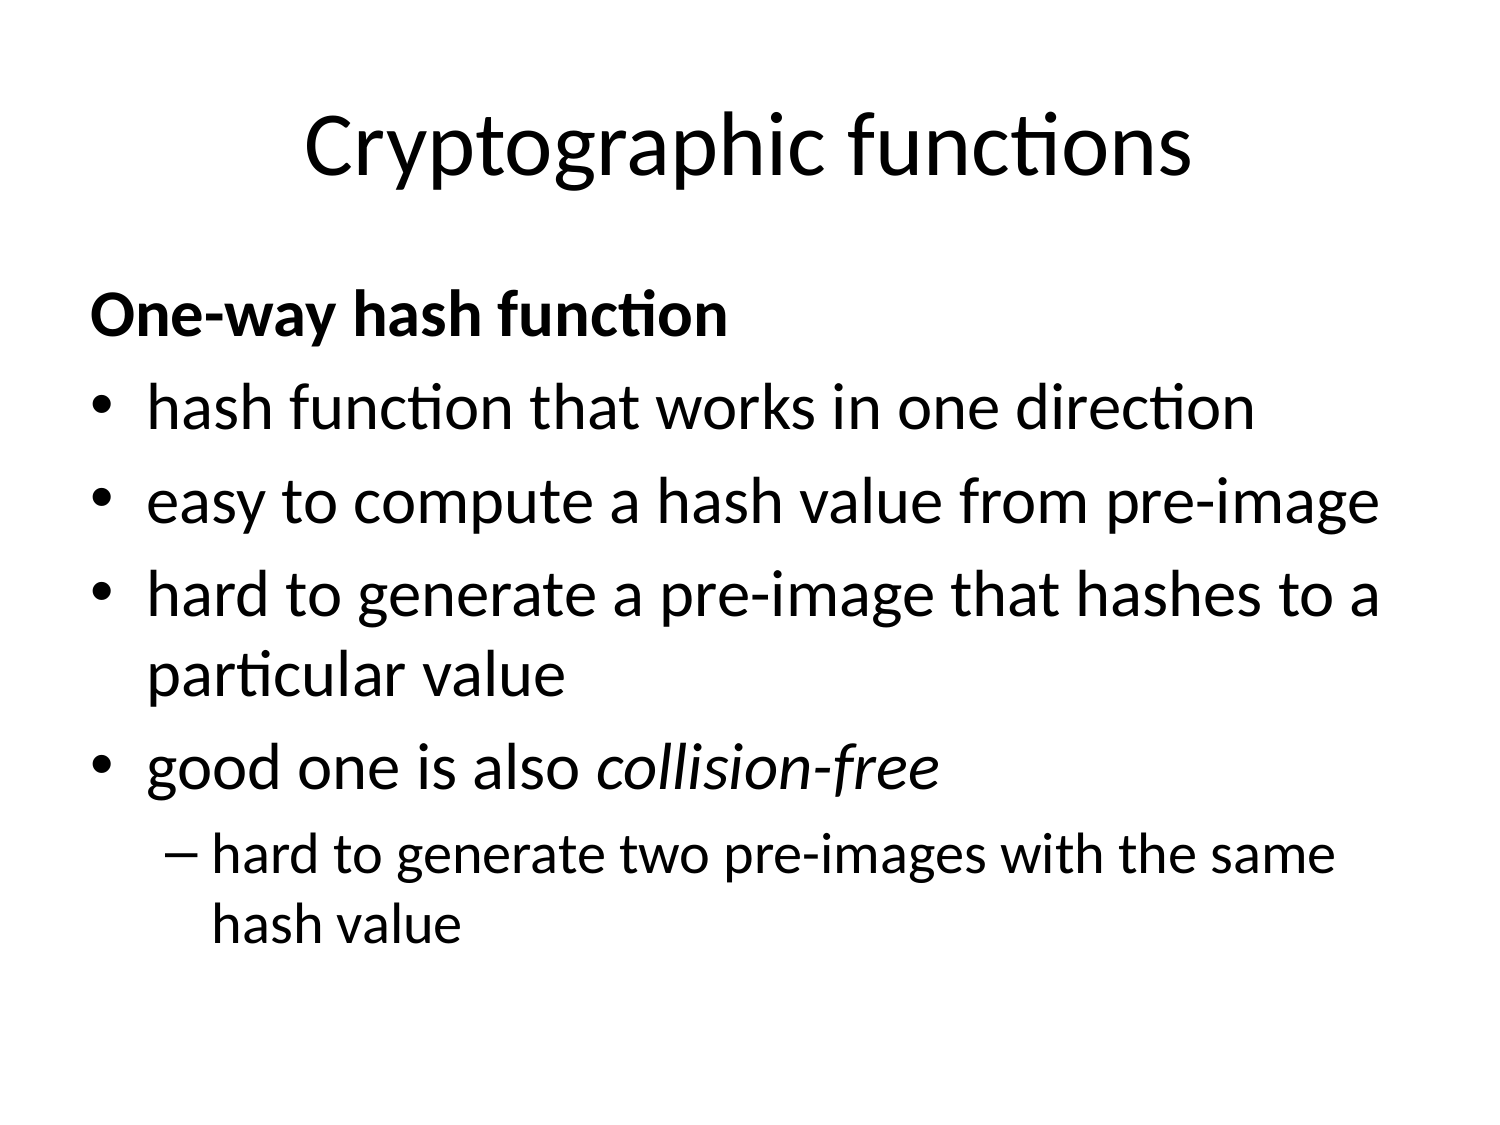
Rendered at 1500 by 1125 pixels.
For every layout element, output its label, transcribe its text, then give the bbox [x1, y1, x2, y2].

title Cryptographic functions [75, 45, 1425, 233]
list One-way hash function hash function that works in one direction easy to compute a hash value from pre-image hard to generate a pre-image that hashes to a particular value good one is also collision-free hard to generate two pre-images with the same hash value [75, 262, 1425, 1005]
